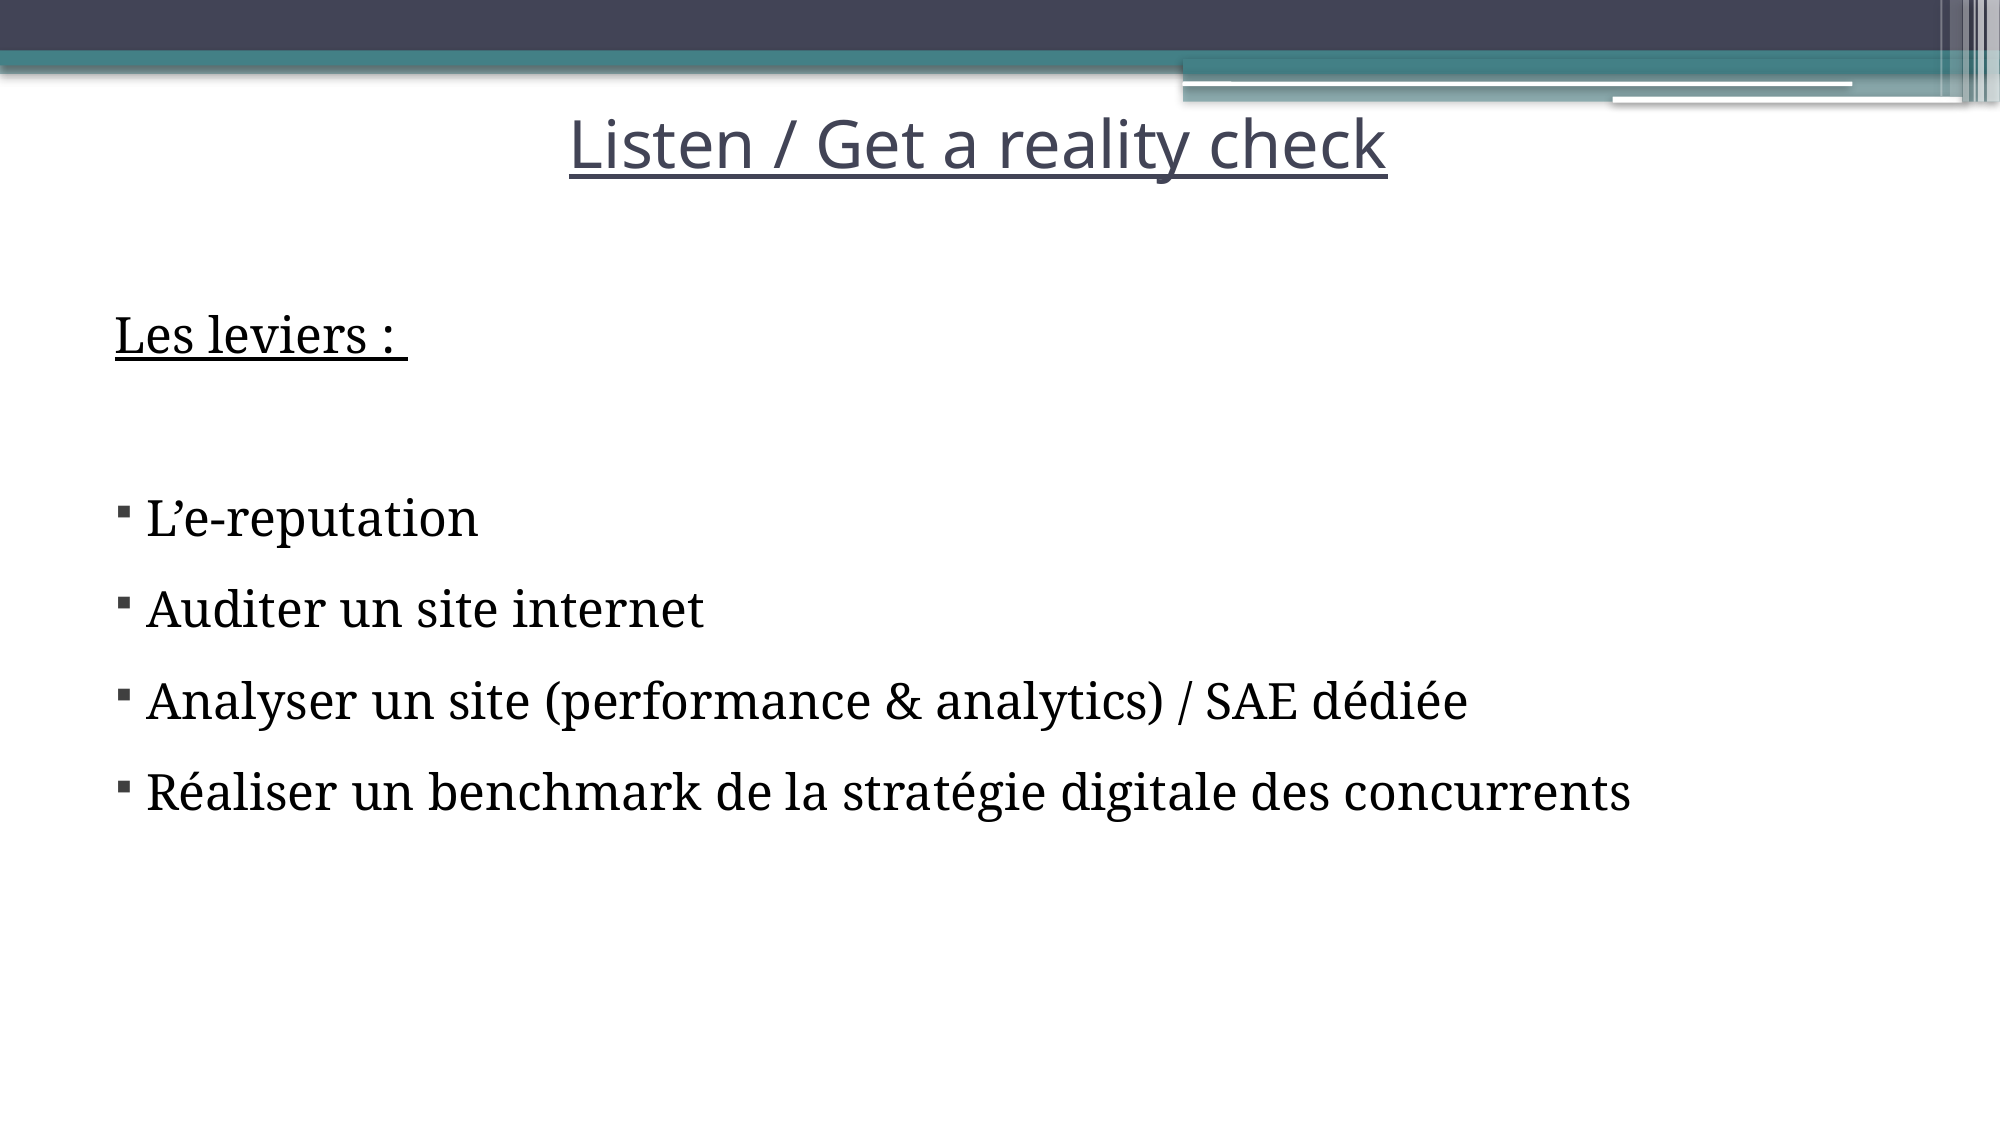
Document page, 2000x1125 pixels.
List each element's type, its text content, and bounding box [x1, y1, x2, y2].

title Listen / Get a reality check [78, 54, 1879, 230]
list Les leviers : L’e-reputation Auditer un site internet Analyser un site (performance & analytics) / SAE dédiée Réaliser un benchmark de la stratégie digitale des concurrents [99, 302, 1900, 1079]
